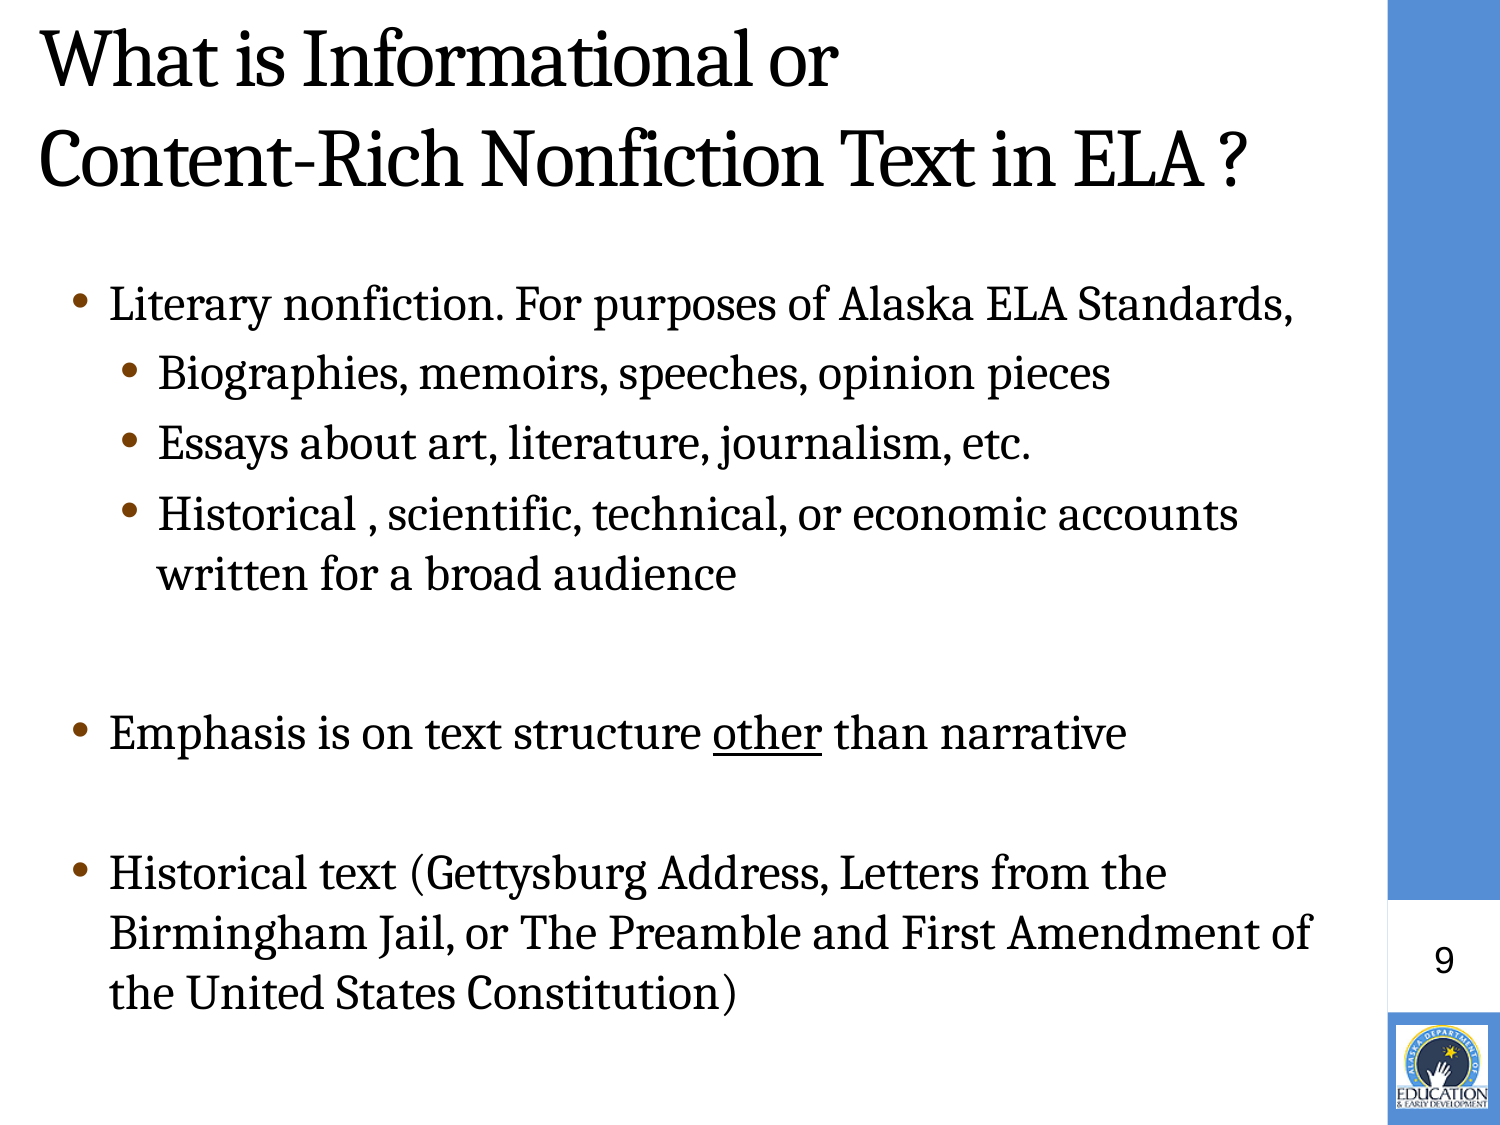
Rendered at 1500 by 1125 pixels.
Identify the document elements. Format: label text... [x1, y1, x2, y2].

title What is Informational or Content-Rich Nonfiction Text in ELA ? [24, 0, 1365, 211]
slide_number 9 [1397, 924, 1492, 994]
picture [1396, 1025, 1488, 1109]
list Literary nonfiction. For purposes of Alaska ELA Standards, Biographies, memoirs, speeches, opinion pieces Essays about art, literature, journalism, etc. Historical , scientific, technical, or economic accounts written for a broad audience Emphasis is on text structure other than narrative Historical text (Gettysburg Address, Letters from the Birmingham Jail, or The Preamble and First Amendment of the United States Constitution) [37, 262, 1373, 1027]
